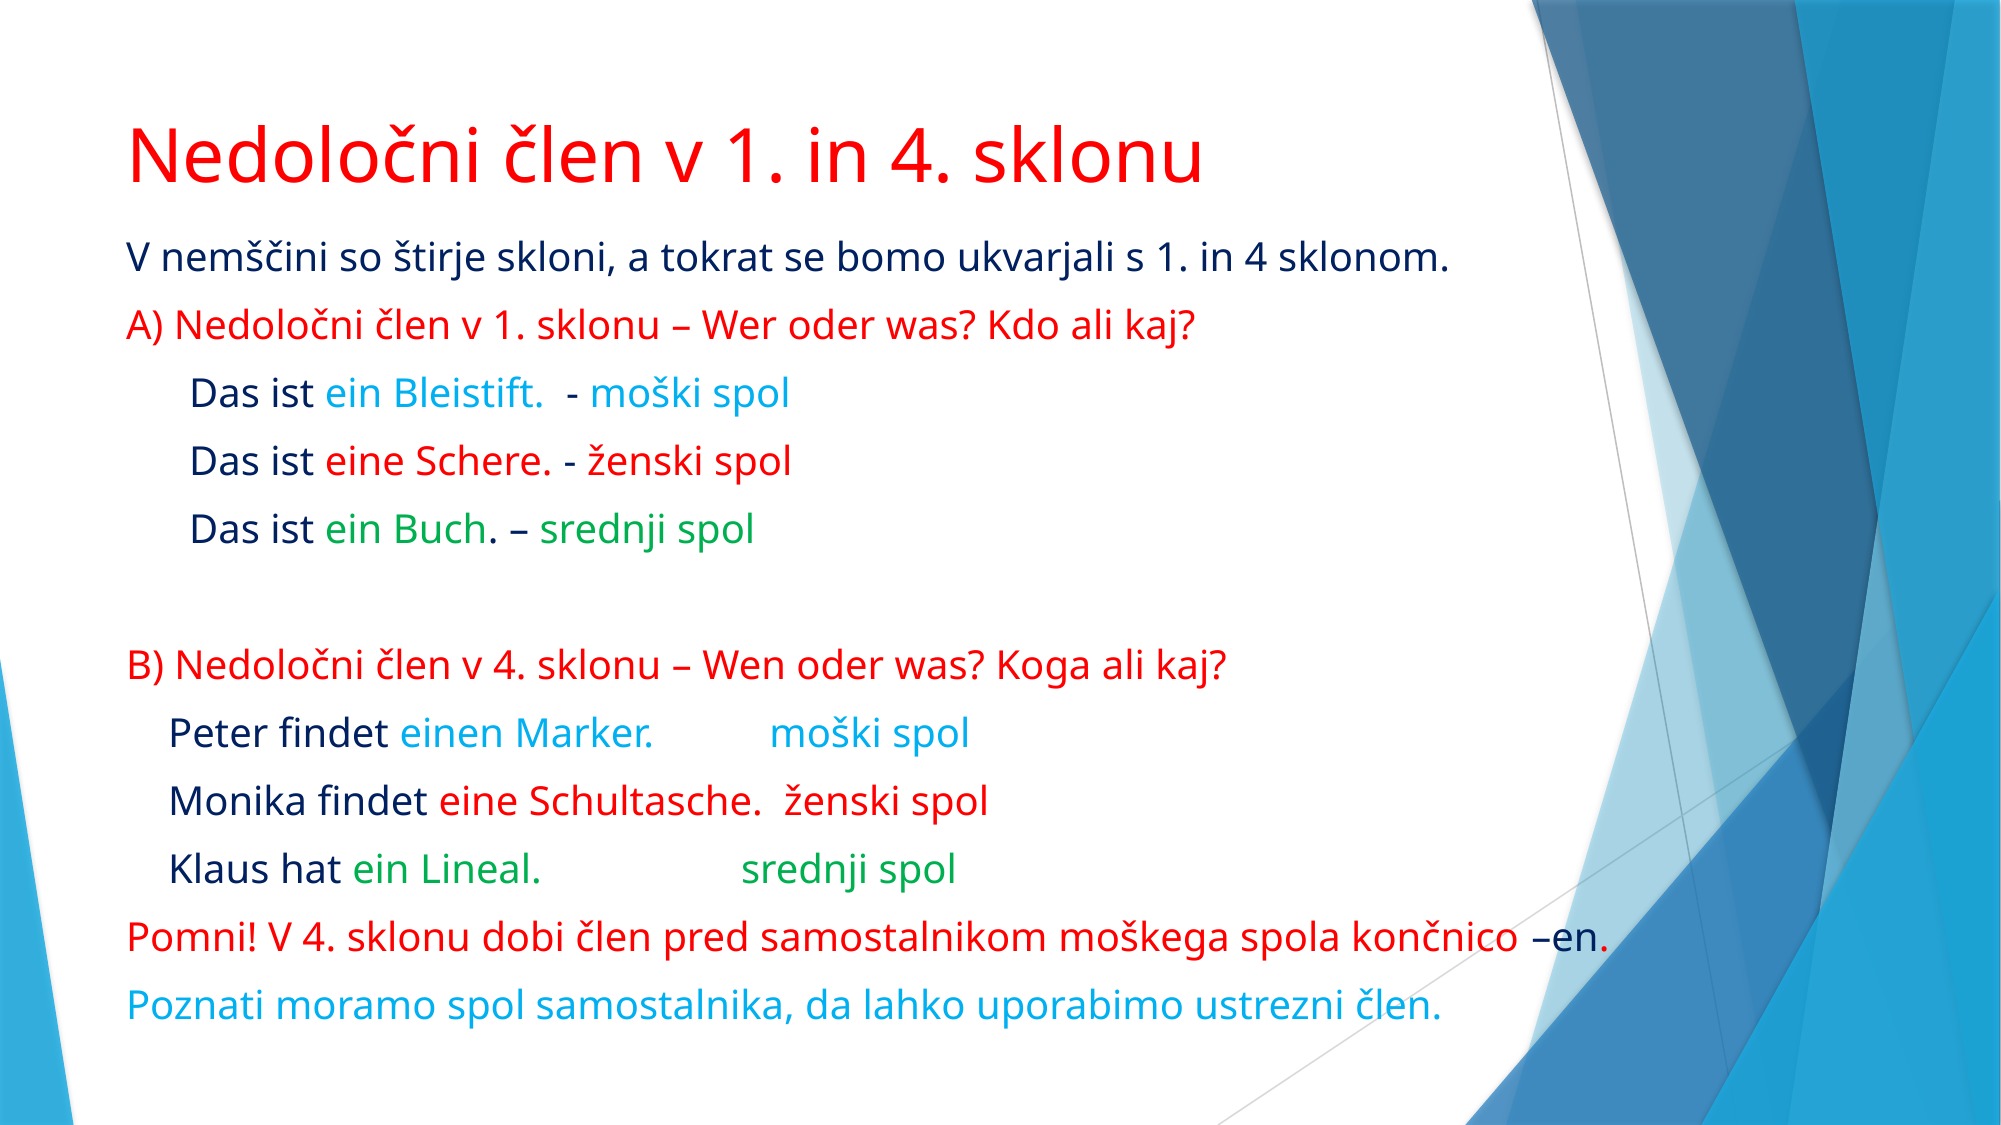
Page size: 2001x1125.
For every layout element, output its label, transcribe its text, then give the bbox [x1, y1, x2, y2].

list V nemščini so štirje skloni, a tokrat se bomo ukvarjali s 1. in 4 sklonom. A) Nedoločni člen v 1. sklonu – Wer oder was? Kdo ali kaj? Das ist ein Bleistift. - moški spol Das ist eine Schere. - ženski spol Das ist ein Buch. – srednji spol B) Nedoločni člen v 4. sklonu – Wen oder was? Koga ali kaj? Peter findet einen Marker. moški spol Monika findet eine Schultasche. ženski spol Klaus hat ein Lineal. srednji spol Pomni! V 4. sklonu dobi člen pred samostalnikom moškega spola končnico –en. Poznati moramo spol samostalnika, da lahko uporabimo ustrezni člen. [111, 224, 1642, 1068]
title Nedoločni člen v 1. in 4. sklonu [111, 99, 1522, 224]
